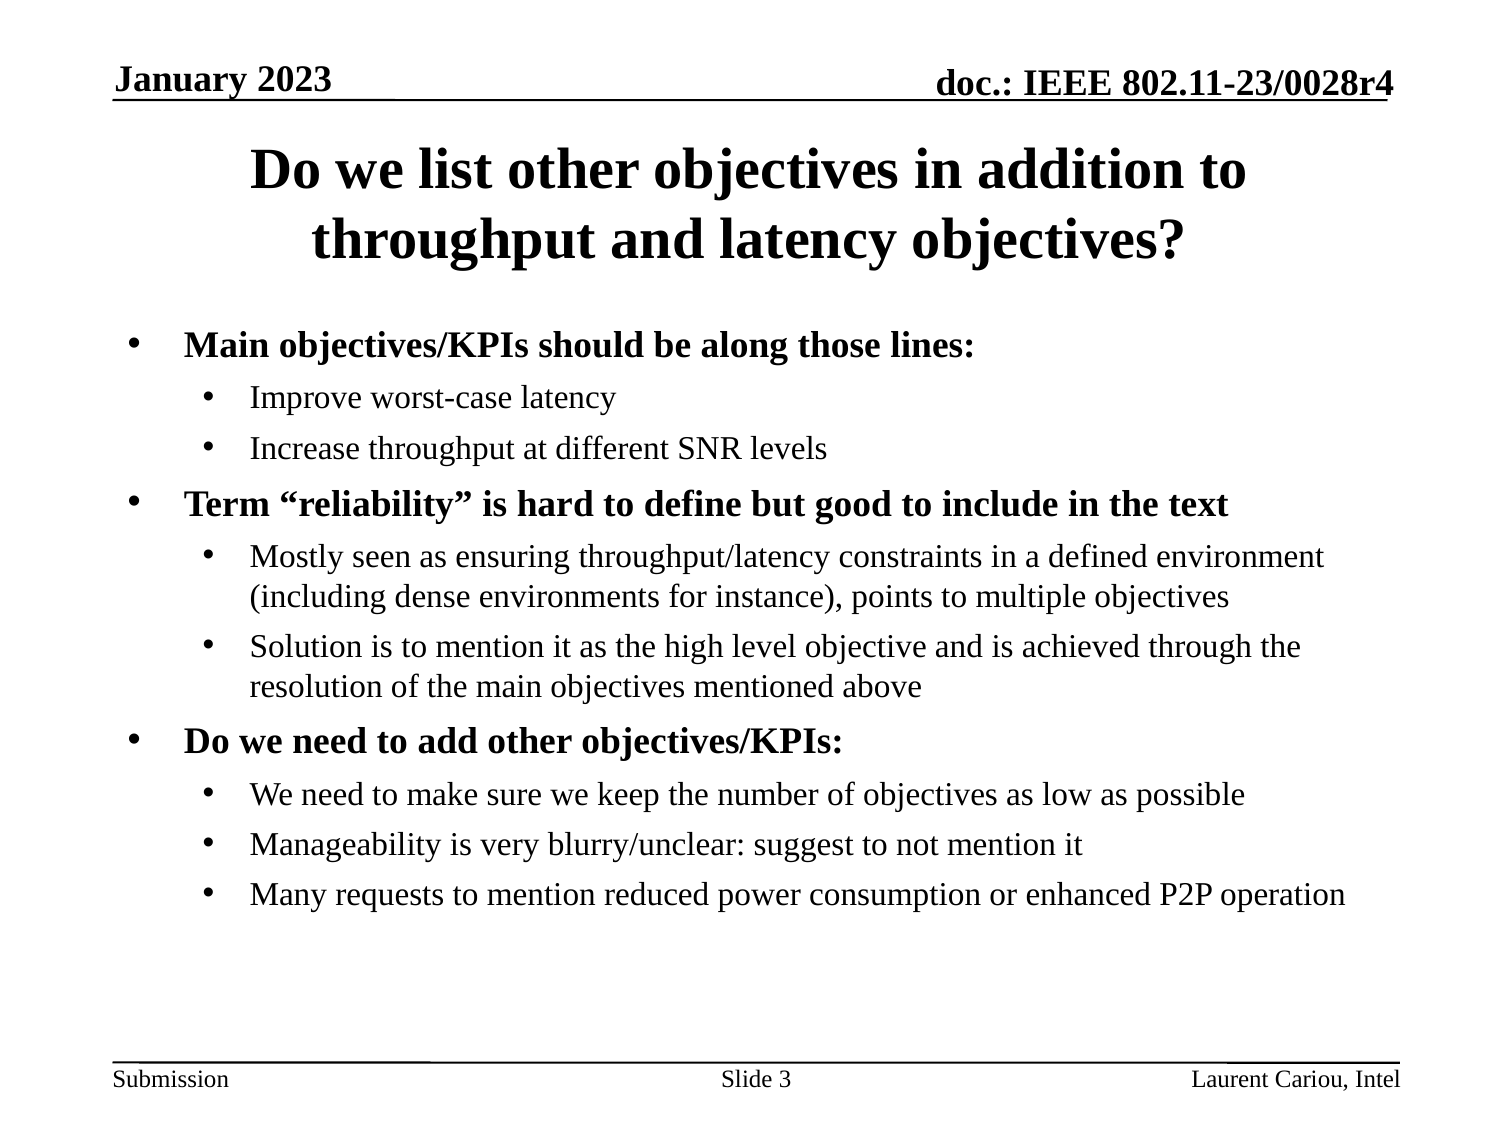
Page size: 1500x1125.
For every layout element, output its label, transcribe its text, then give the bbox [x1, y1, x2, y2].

footer Laurent Cariou, Intel [878, 1061, 1402, 1093]
title Do we list other objectives in addition to throughput and latency objectives? [112, 112, 1388, 288]
slide_number Slide 3 [712, 1061, 800, 1123]
list Main objectives/KPIs should be along those lines: Improve worst-case latency Increase throughput at different SNR levels Term “reliability” is hard to define but good to include in the text Mostly seen as ensuring throughput/latency constraints in a defined environment (including dense environments for instance), points to multiple objectives Solution is to mention it as the high level objective and is achieved through the resolution of the main objectives mentioned above Do we need to add other objectives/KPIs: We need to make sure we keep the number of objectives as low as possible Manageability is very blurry/unclear: suggest to not mention it Many requests to mention reduced power consumption or enhanced P2P operation [112, 312, 1426, 988]
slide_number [114, 54, 423, 100]
